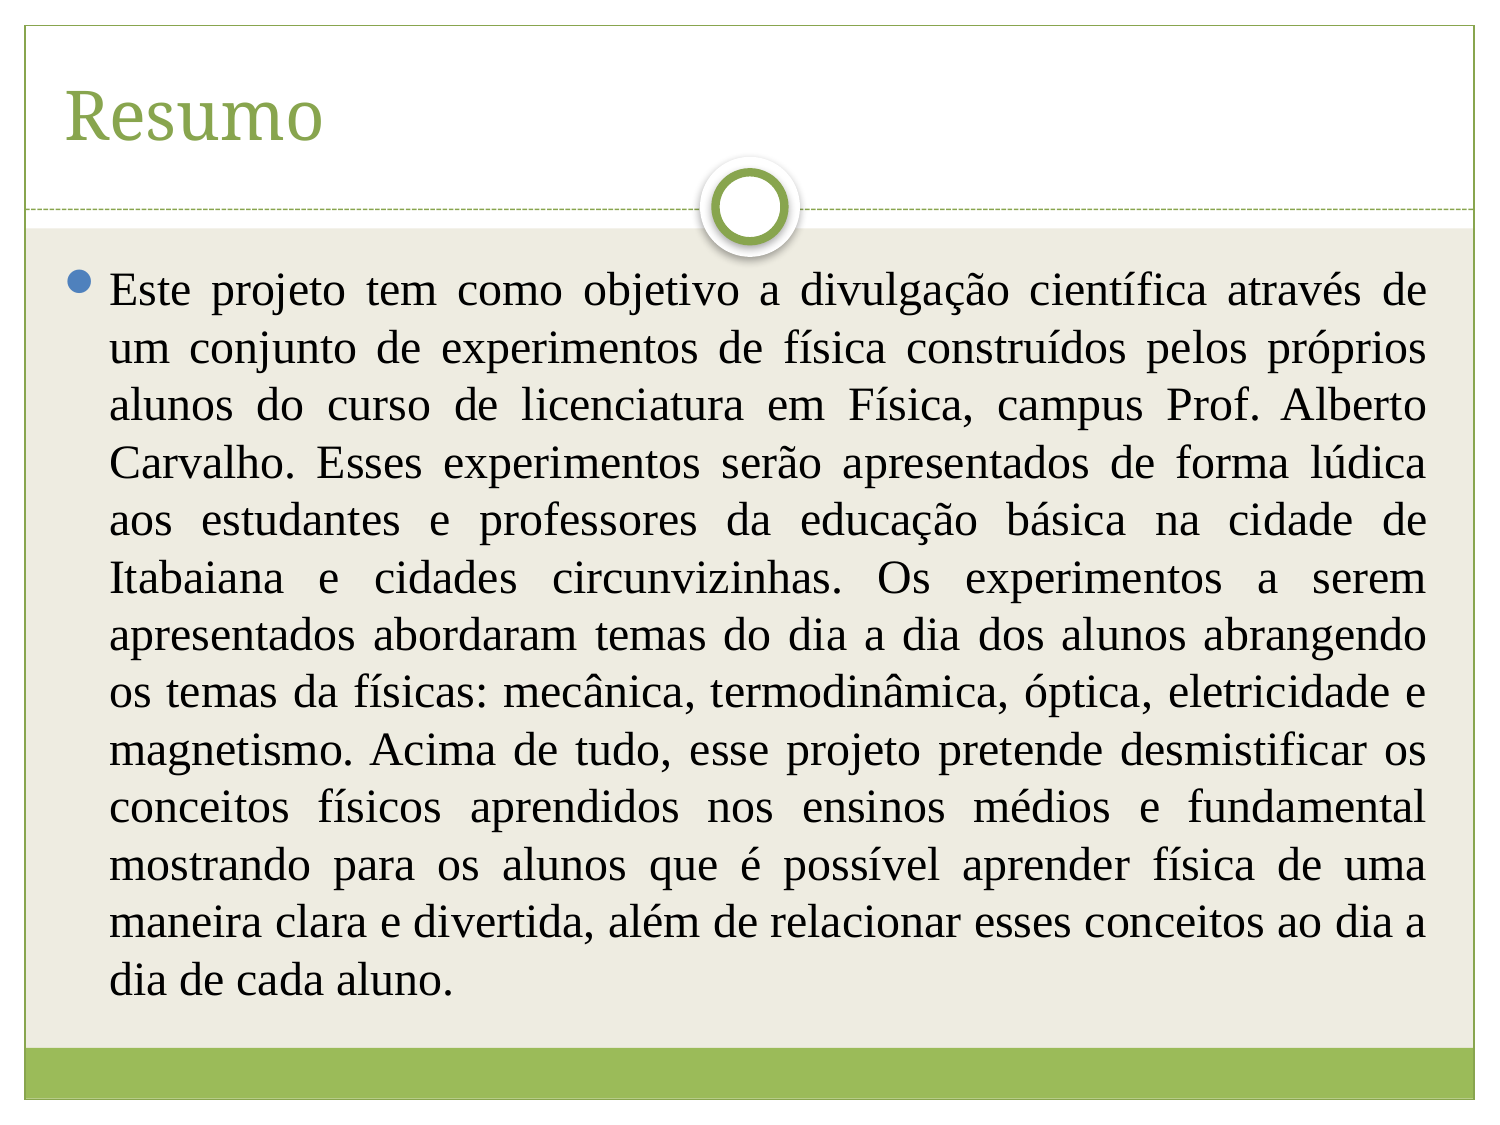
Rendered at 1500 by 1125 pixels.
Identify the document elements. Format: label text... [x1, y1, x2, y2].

list Este projeto tem como objetivo a divulgação científica através de um conjunto de experimentos de física construídos pelos próprios alunos do curso de licenciatura em Física, campus Prof. Alberto Carvalho. Esses experimentos serão apresentados de forma lúdica aos estudantes e professores da educação básica na cidade de Itabaiana e cidades circunvizinhas. Os experimentos a serem apresentados abordaram temas do dia a dia dos alunos abrangendo os temas da físicas: mecânica, termodinâmica, óptica, eletricidade e magnetismo. Acima de tudo, esse projeto pretende desmistificar os conceitos físicos aprendidos nos ensinos médios e fundamental mostrando para os alunos que é possível aprender física de uma maneira clara e divertida, além de relacionar esses conceitos ao dia a dia de cada aluno. [49, 250, 1445, 1001]
title Resumo [49, 37, 1450, 162]
